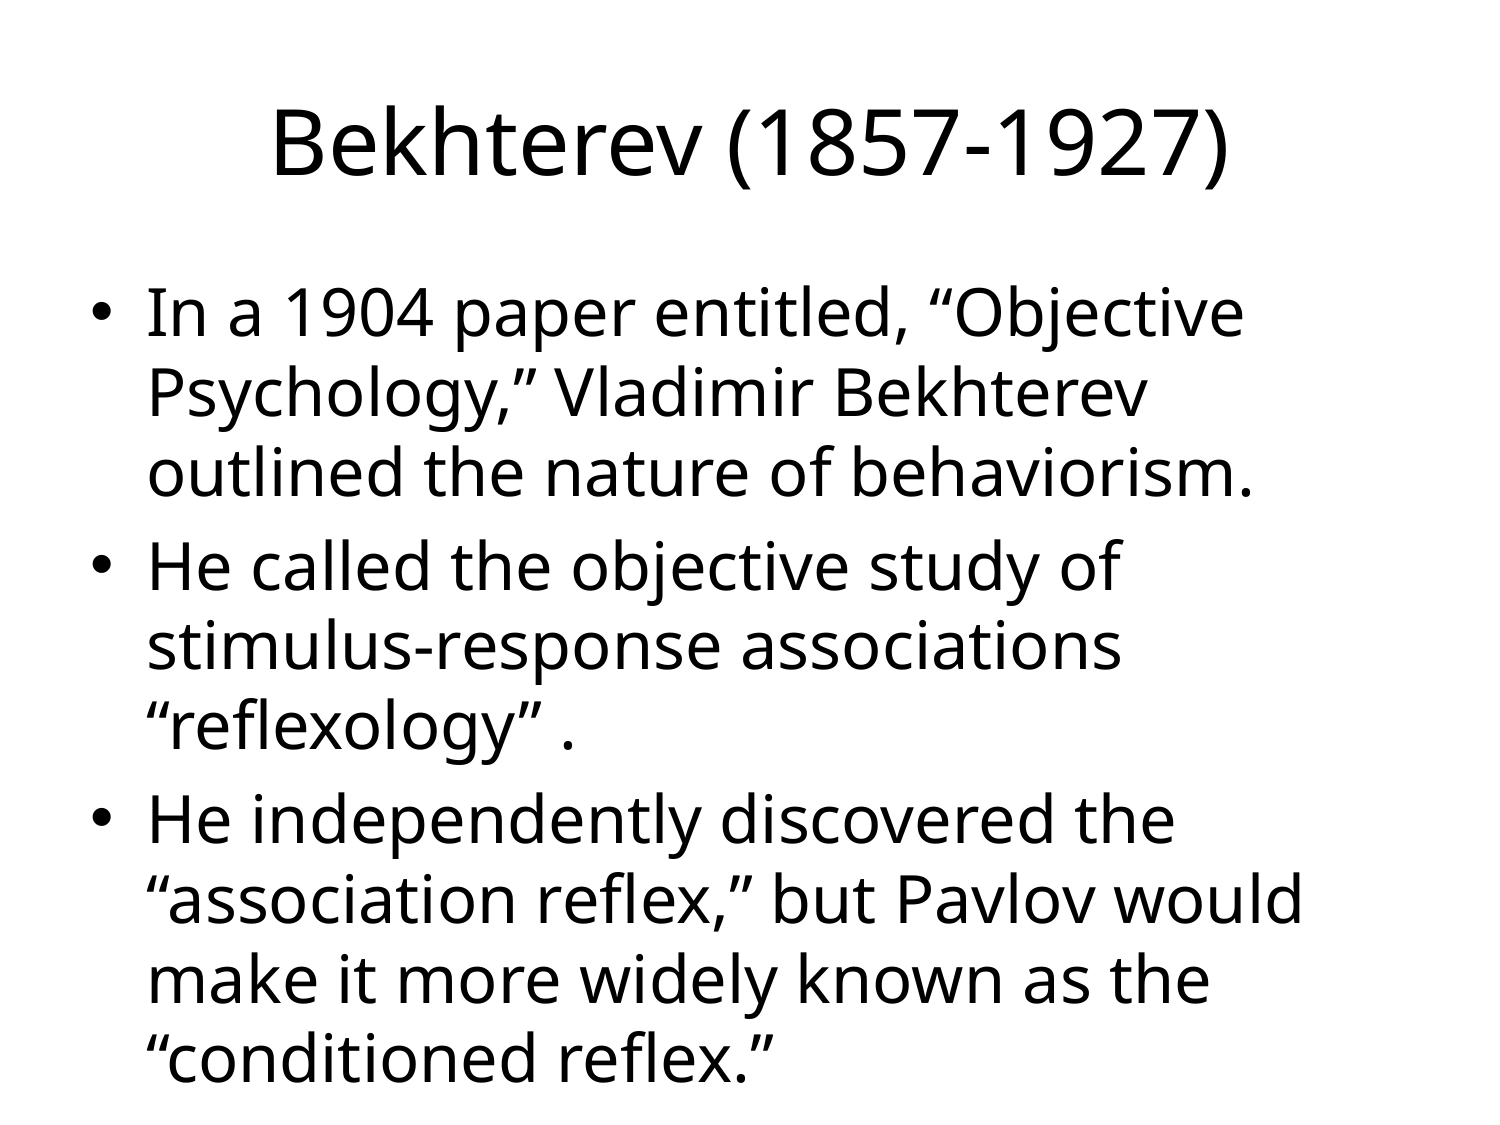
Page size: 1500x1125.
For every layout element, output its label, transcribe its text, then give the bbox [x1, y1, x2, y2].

list In a 1904 paper entitled, “Objective Psychology,” Vladimir Bekhterev outlined the nature of behaviorism. He called the objective study of stimulus-response associations “reflexology” . He independently discovered the “association reflex,” but Pavlov would make it more widely known as the “conditioned reflex.” [74, 262, 1426, 1051]
title Bekhterev (1857-1927) [74, 44, 1426, 233]
